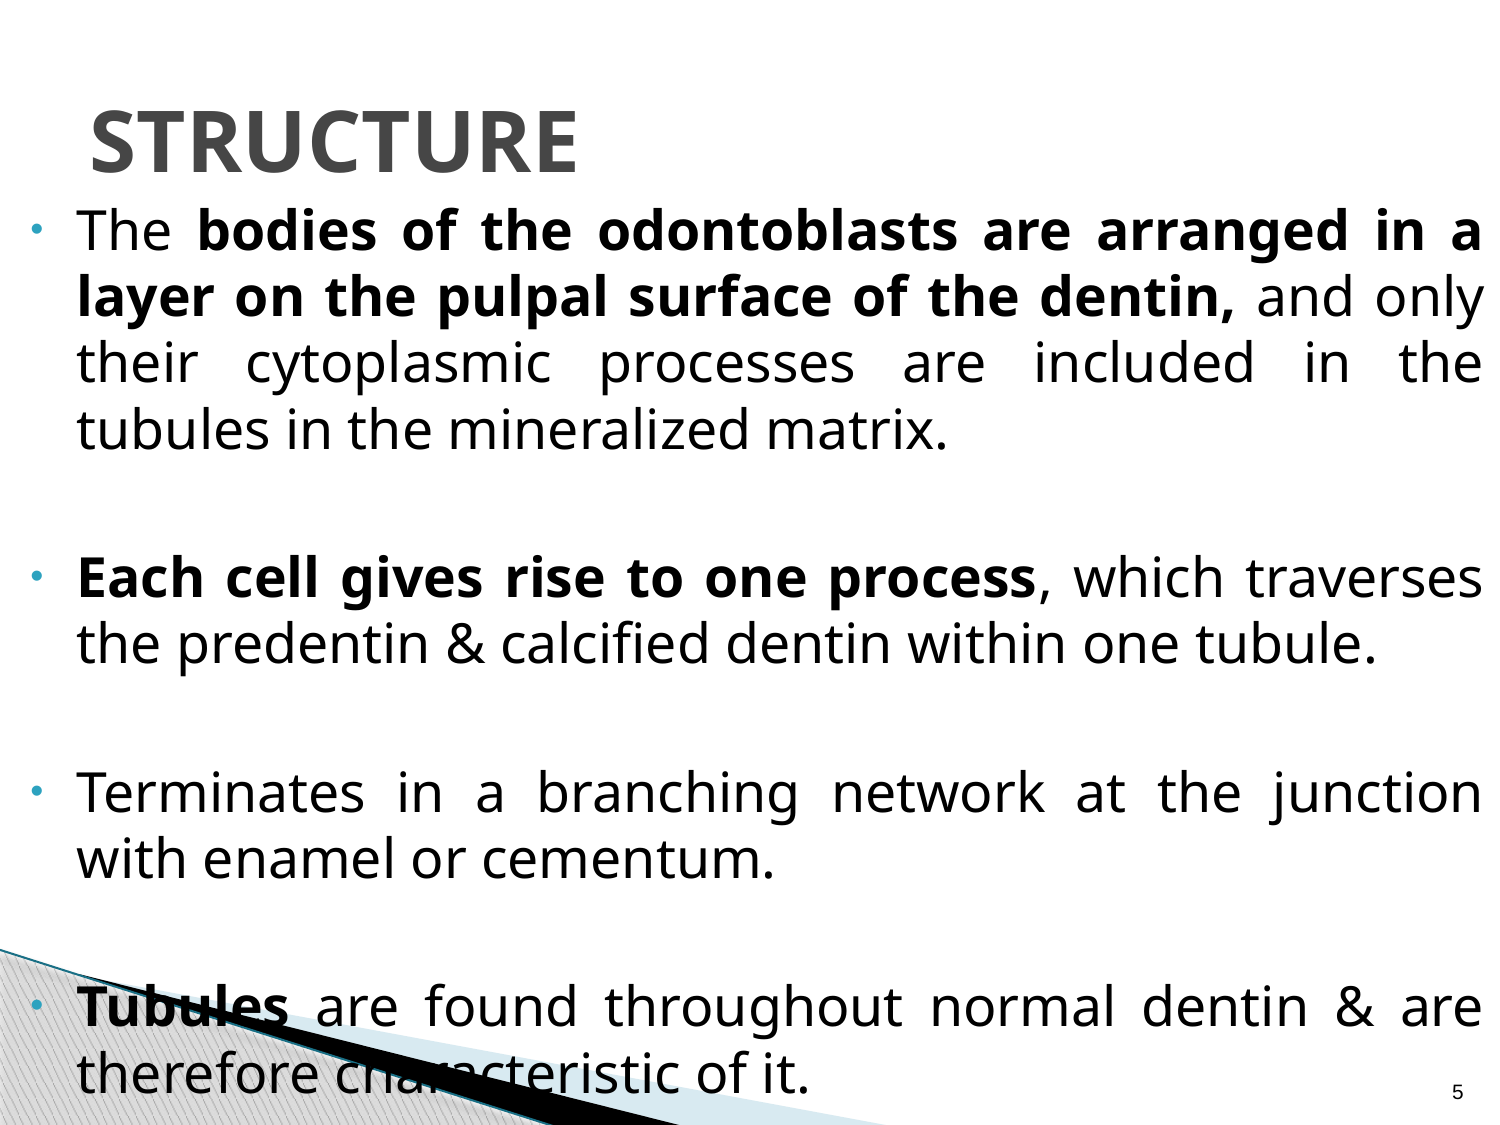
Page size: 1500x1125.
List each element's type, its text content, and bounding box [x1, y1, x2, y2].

list The bodies of the odontoblasts are arranged in a layer on the pulpal surface of the dentin, and only their cytoplasmic processes are included in the tubules in the mineralized matrix. Each cell gives rise to one process, which traverses the predentin & calcified dentin within one tubule. Terminates in a branching network at the junction with enamel or cementum. Tubules are found throughout normal dentin & are therefore characteristic of it. [0, 187, 1500, 1125]
slide_number 5 [1418, 1051, 1479, 1112]
title STRUCTURE [75, 45, 1425, 233]
